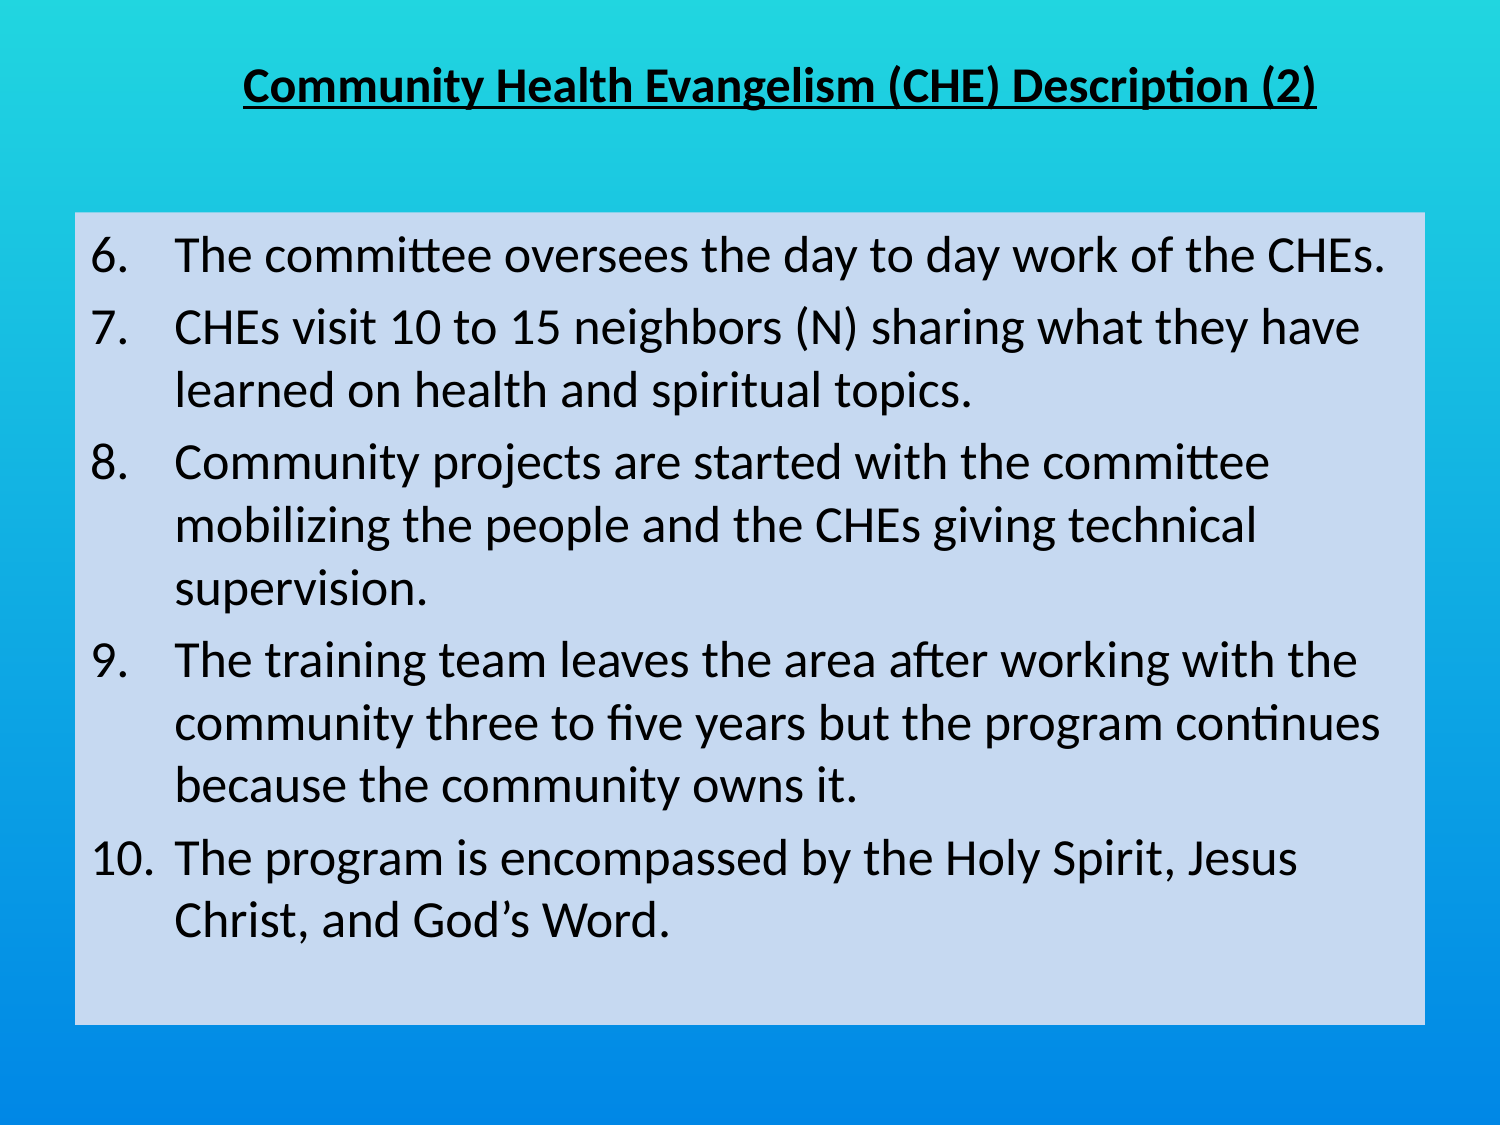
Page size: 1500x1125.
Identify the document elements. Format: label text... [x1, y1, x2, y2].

list The committee oversees the day to day work of the CHEs. CHEs visit 10 to 15 neighbors (N) sharing what they have learned on health and spiritual topics. Community projects are started with the committee mobilizing the people and the CHEs giving technical supervision. The training team leaves the area after working with the community three to five years but the program continues because the community owns it. The program is encompassed by the Holy Spirit, Jesus Christ, and God’s Word. [75, 212, 1425, 1025]
text_box Community Health Evangelism (CHE) Description (2) [228, 44, 1333, 120]
